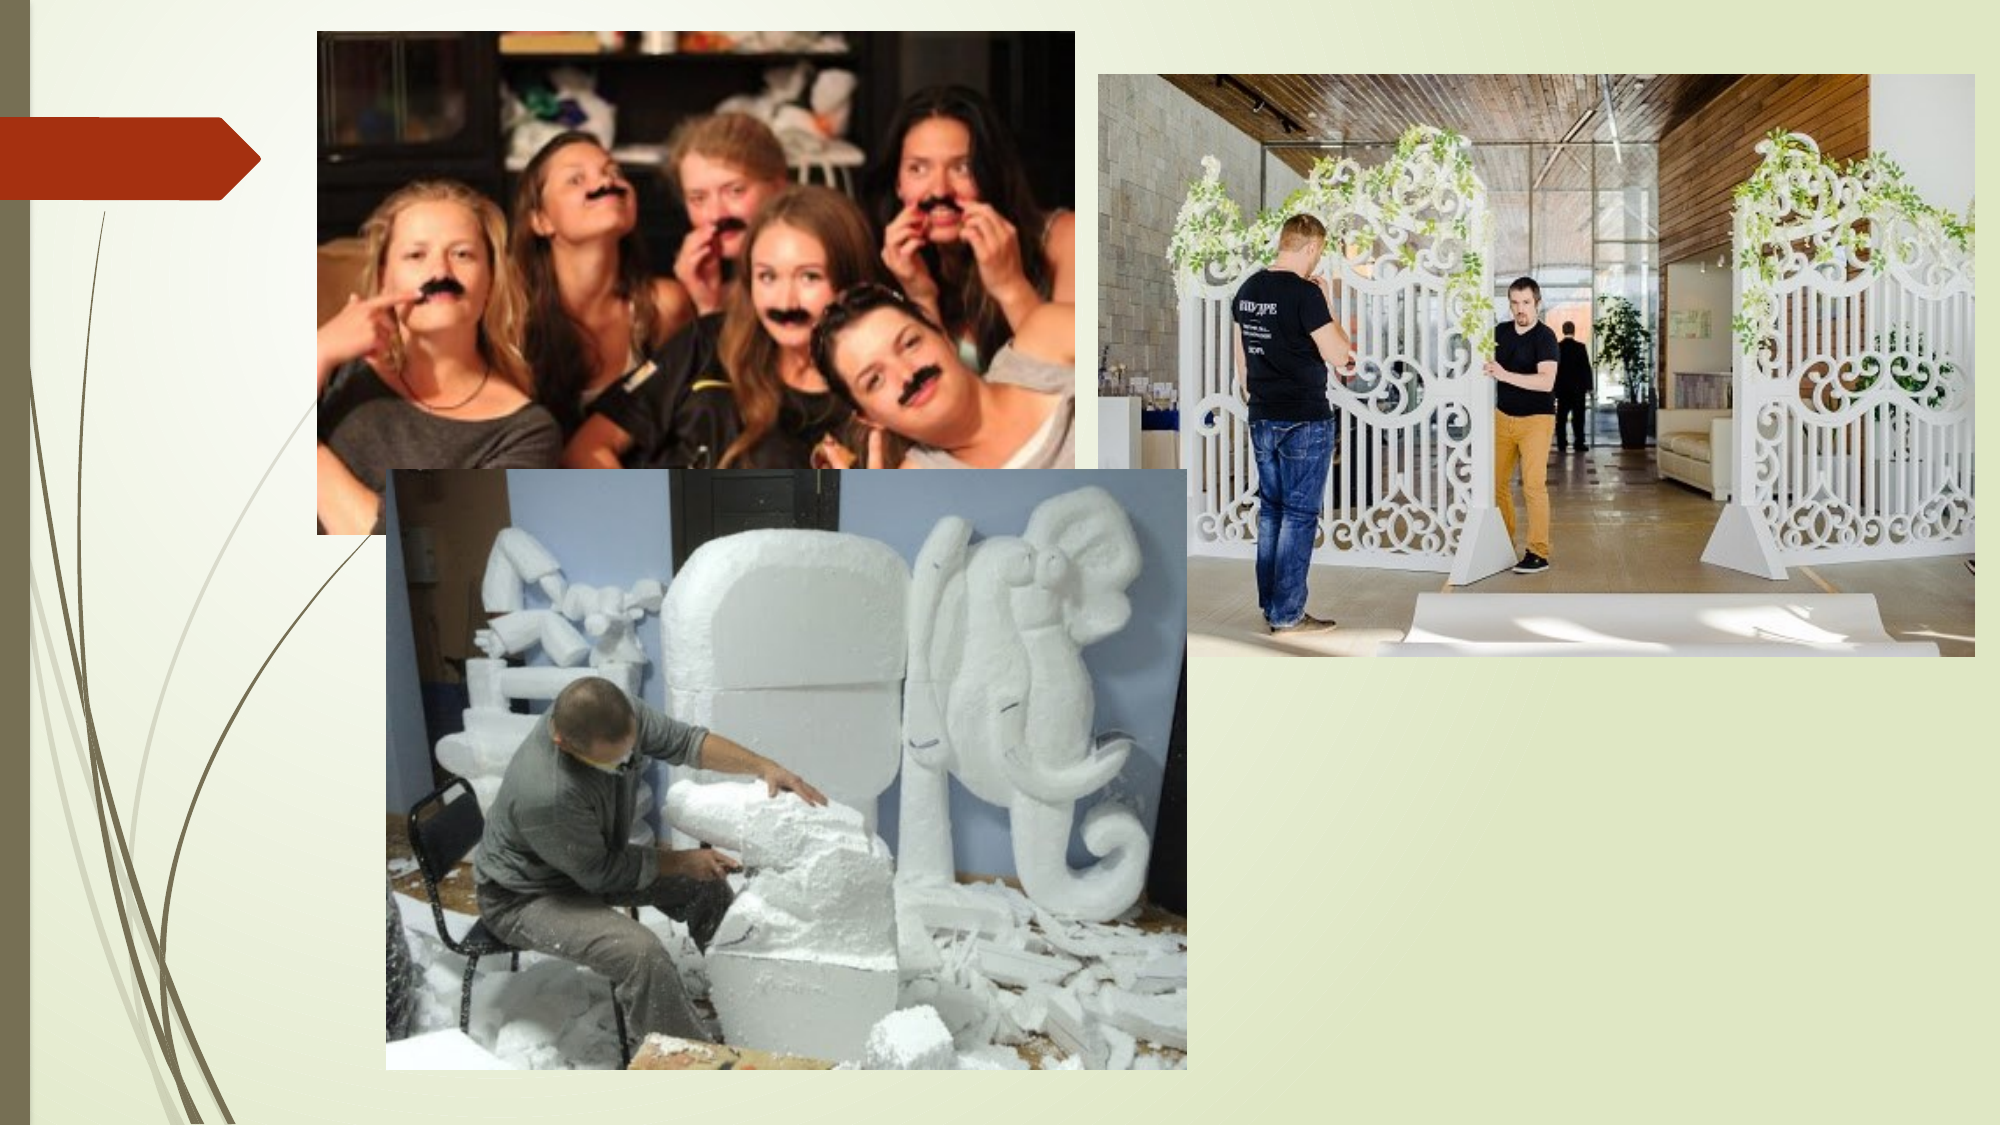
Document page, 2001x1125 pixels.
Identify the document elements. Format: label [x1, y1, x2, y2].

picture [386, 74, 1975, 1070]
list [316, 31, 1075, 535]
